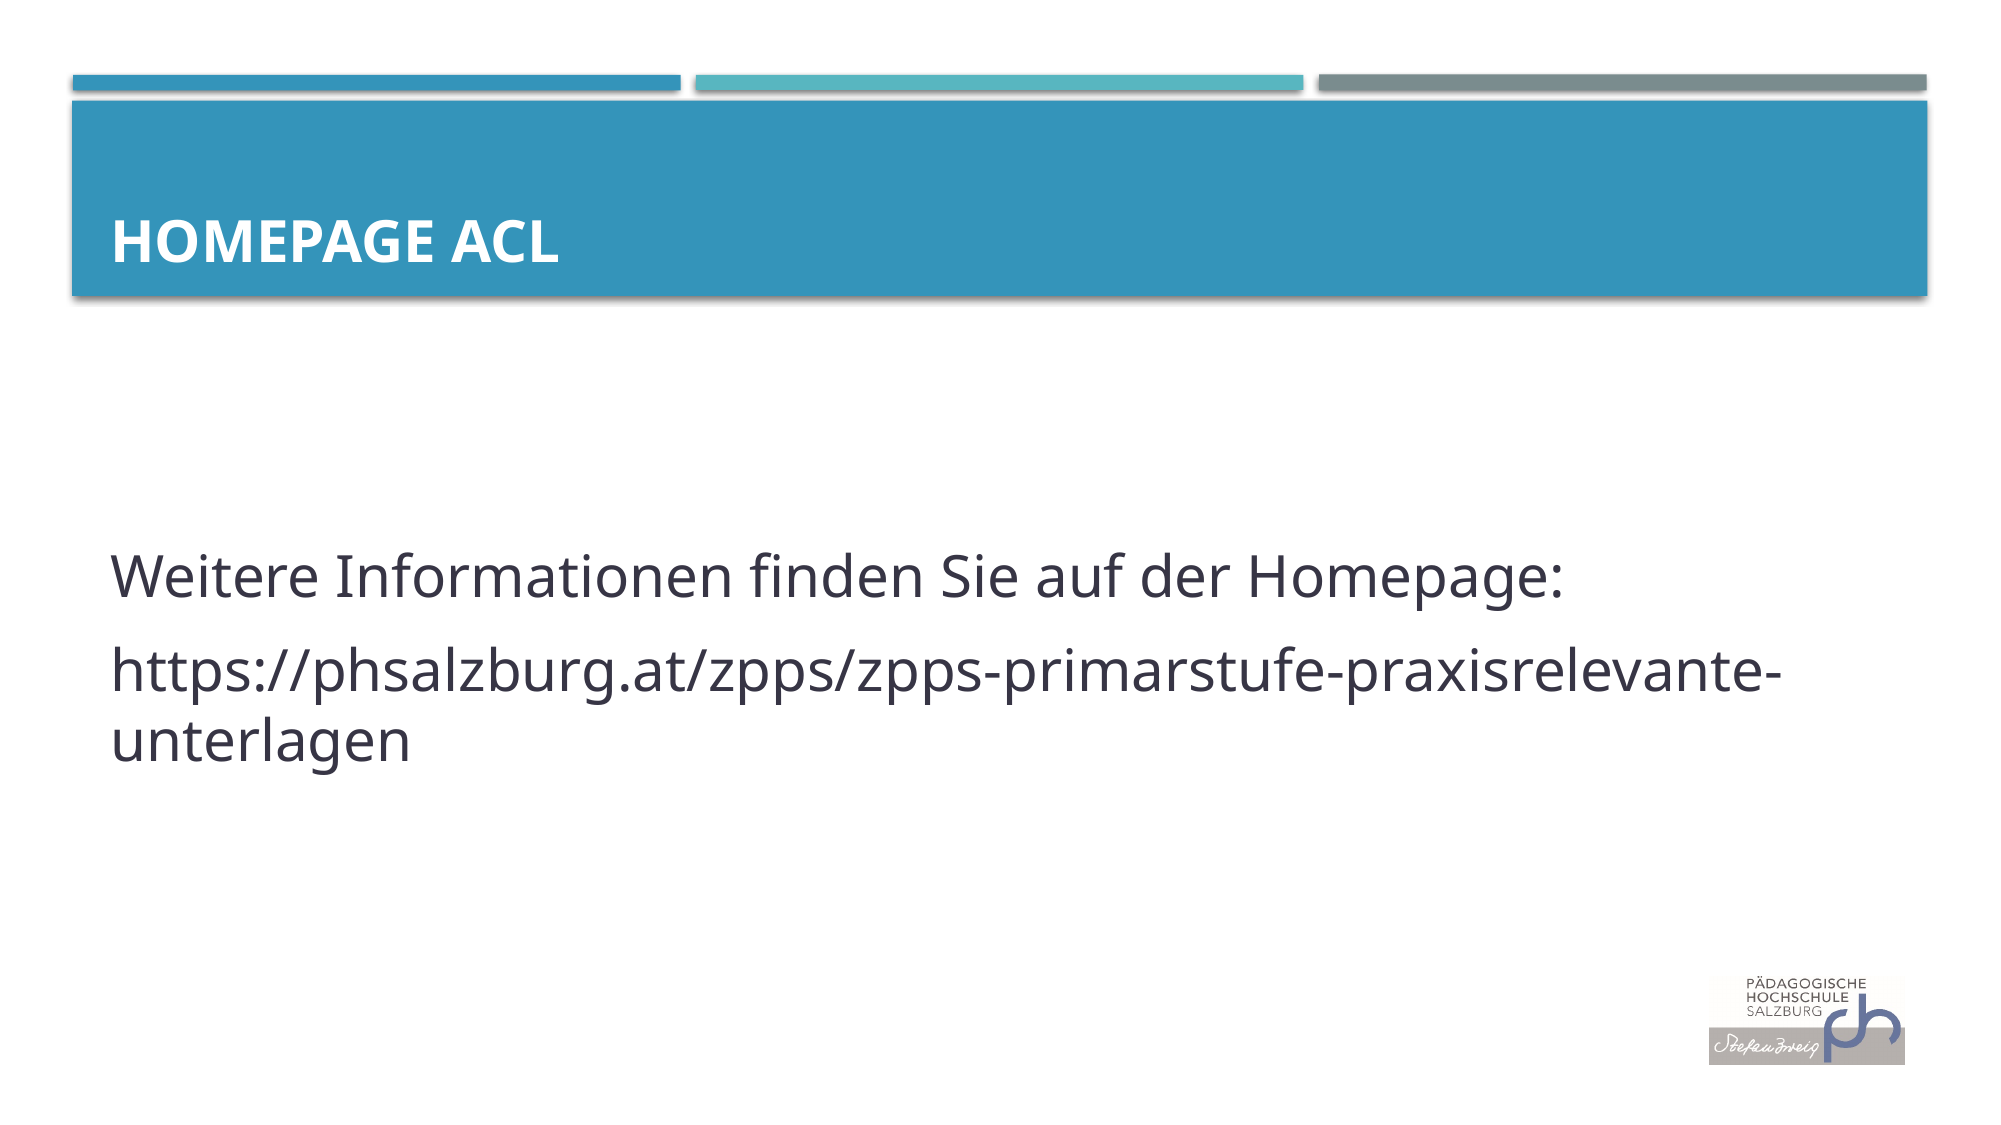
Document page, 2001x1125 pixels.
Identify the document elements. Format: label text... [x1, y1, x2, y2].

list Weitere Informationen finden Sie auf der Homepage: https://phsalzburg.at/zpps/zpps-primarstufe-praxisrelevante-unterlagen [95, 281, 1905, 1125]
title Homepage acl [95, 115, 1905, 281]
